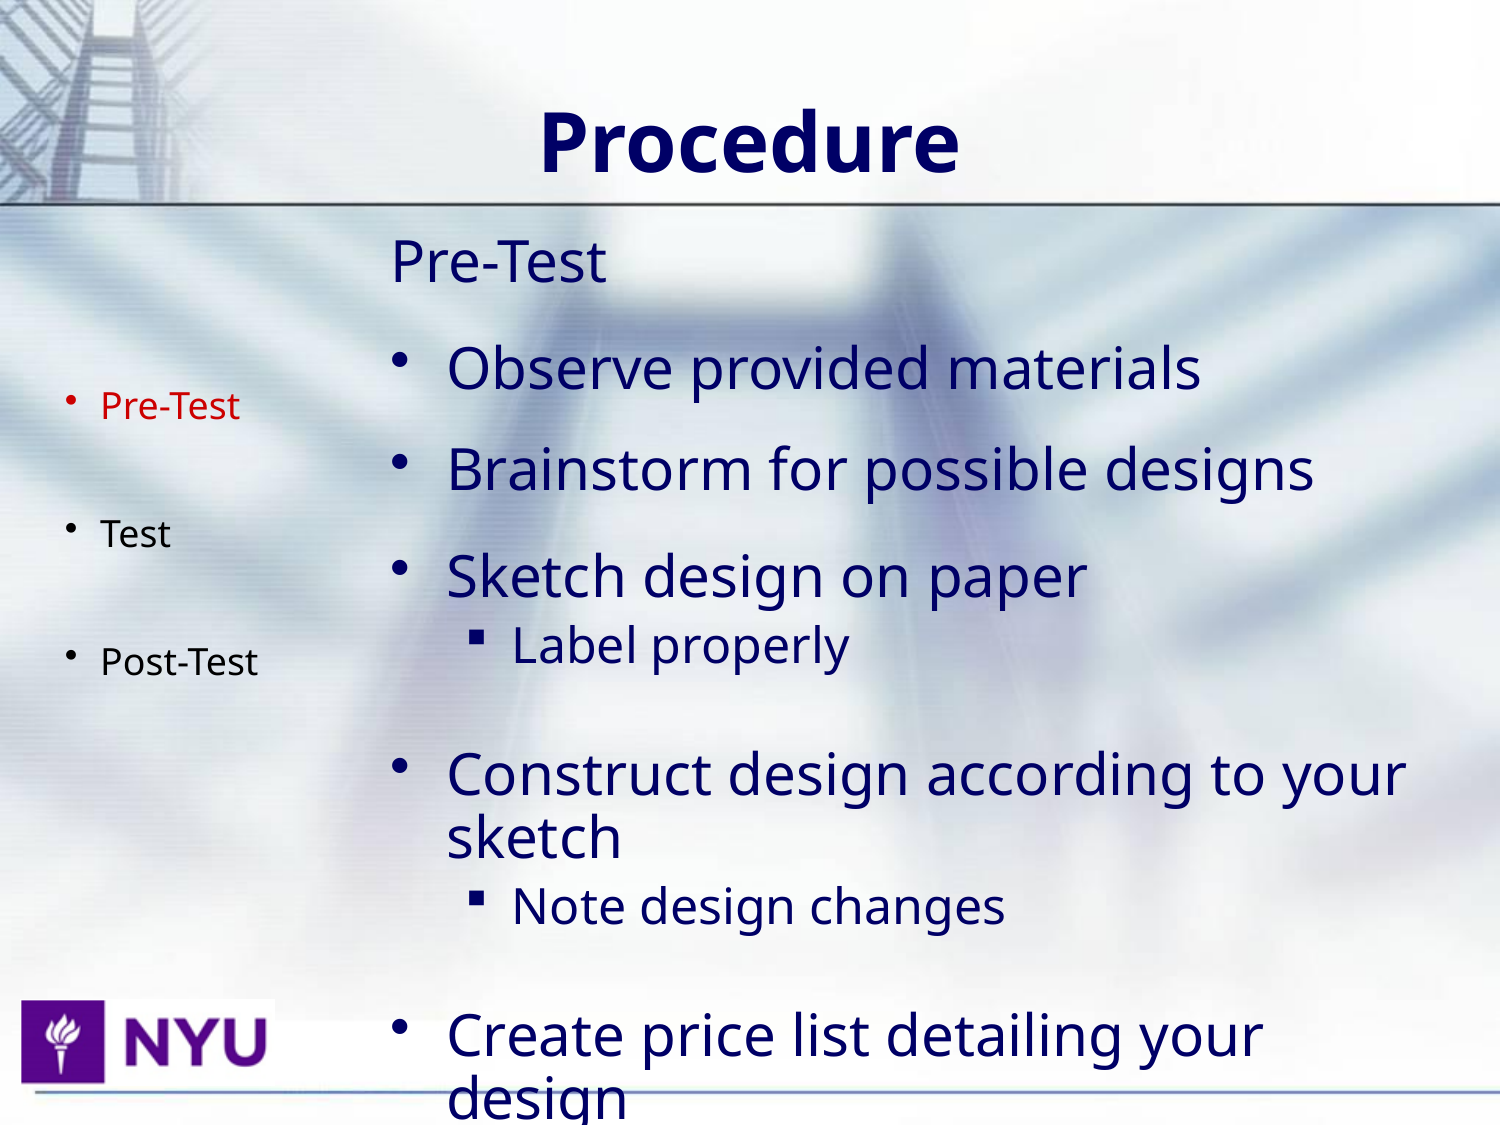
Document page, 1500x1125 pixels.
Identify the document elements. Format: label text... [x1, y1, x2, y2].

picture [0, 0, 1500, 1125]
title Procedure [74, 44, 1426, 233]
list Pre-Test Observe provided materials Brainstorm for possible designs Sketch design on paper Label properly Construct design according to your sketch Note design changes Create price list detailing your design [374, 224, 1445, 1063]
text_box Pre-Test Test Post-Test [49, 374, 275, 690]
